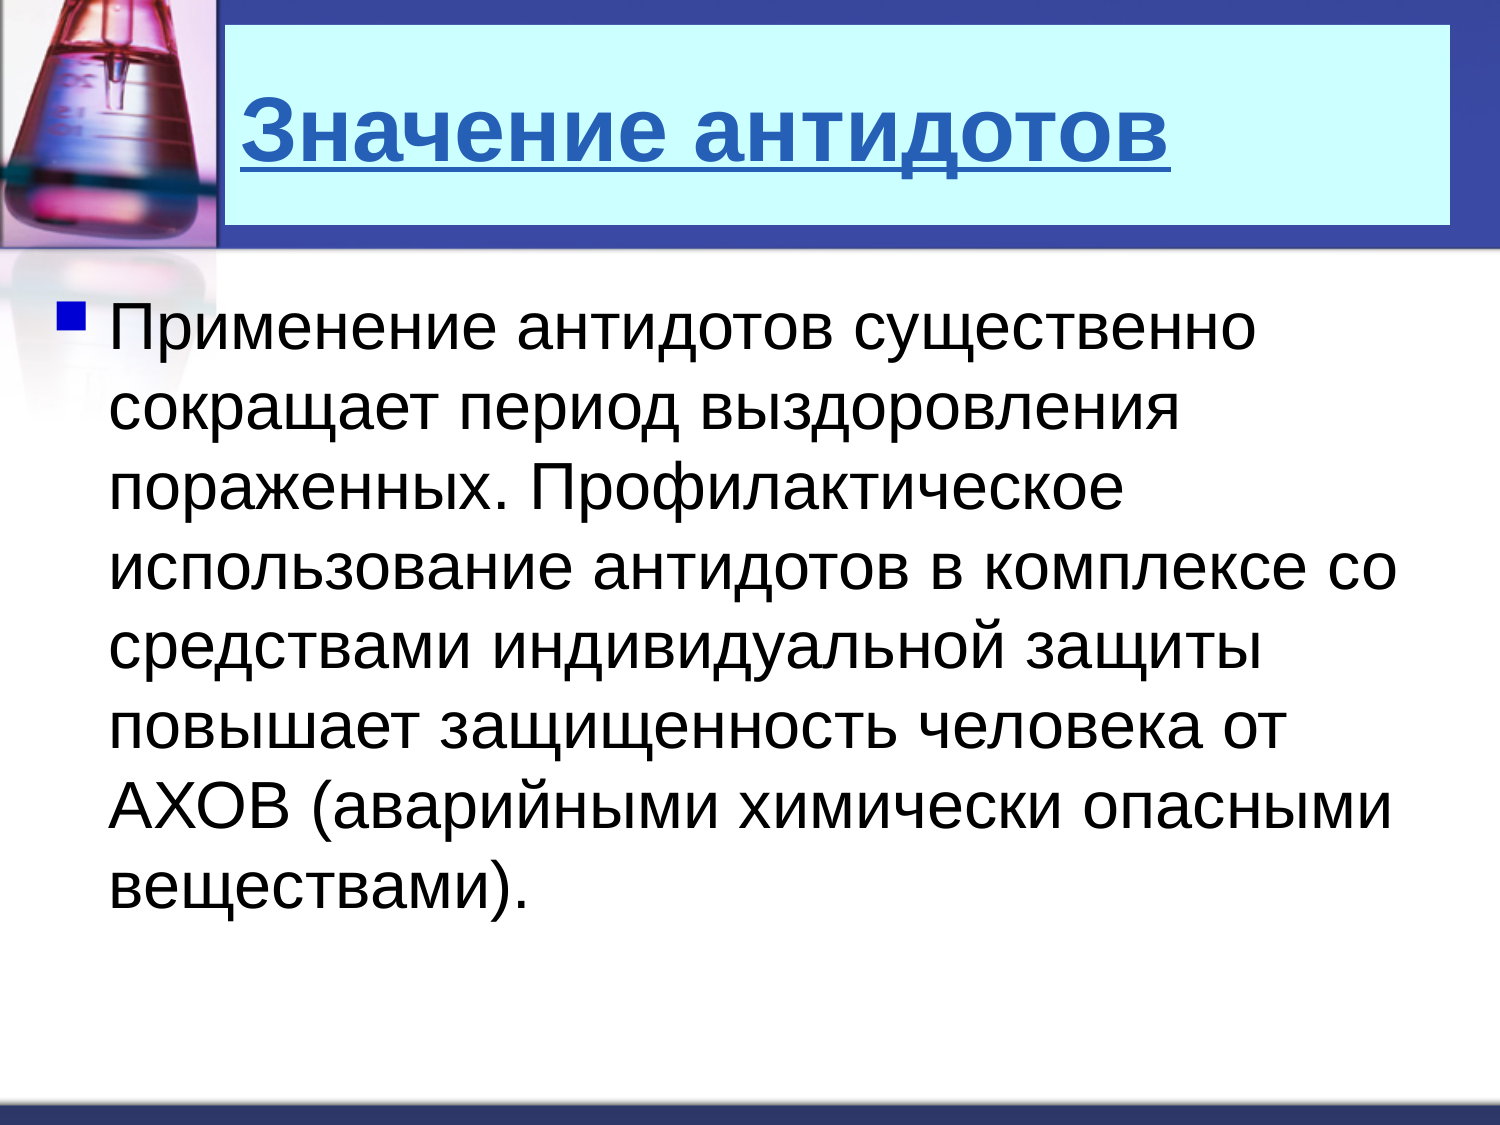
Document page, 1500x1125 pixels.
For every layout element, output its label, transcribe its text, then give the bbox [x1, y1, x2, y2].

picture [0, 0, 1500, 1125]
title Значение антидотов [225, 24, 1450, 225]
list Применение антидотов существенно сокращает период выздоровления пораженных. Профилактическое использование антидотов в комплексе со средствами индивидуальной защиты повышает защищенность человека от АХОВ (аварийными химически опасными веществами). [37, 275, 1450, 1075]
